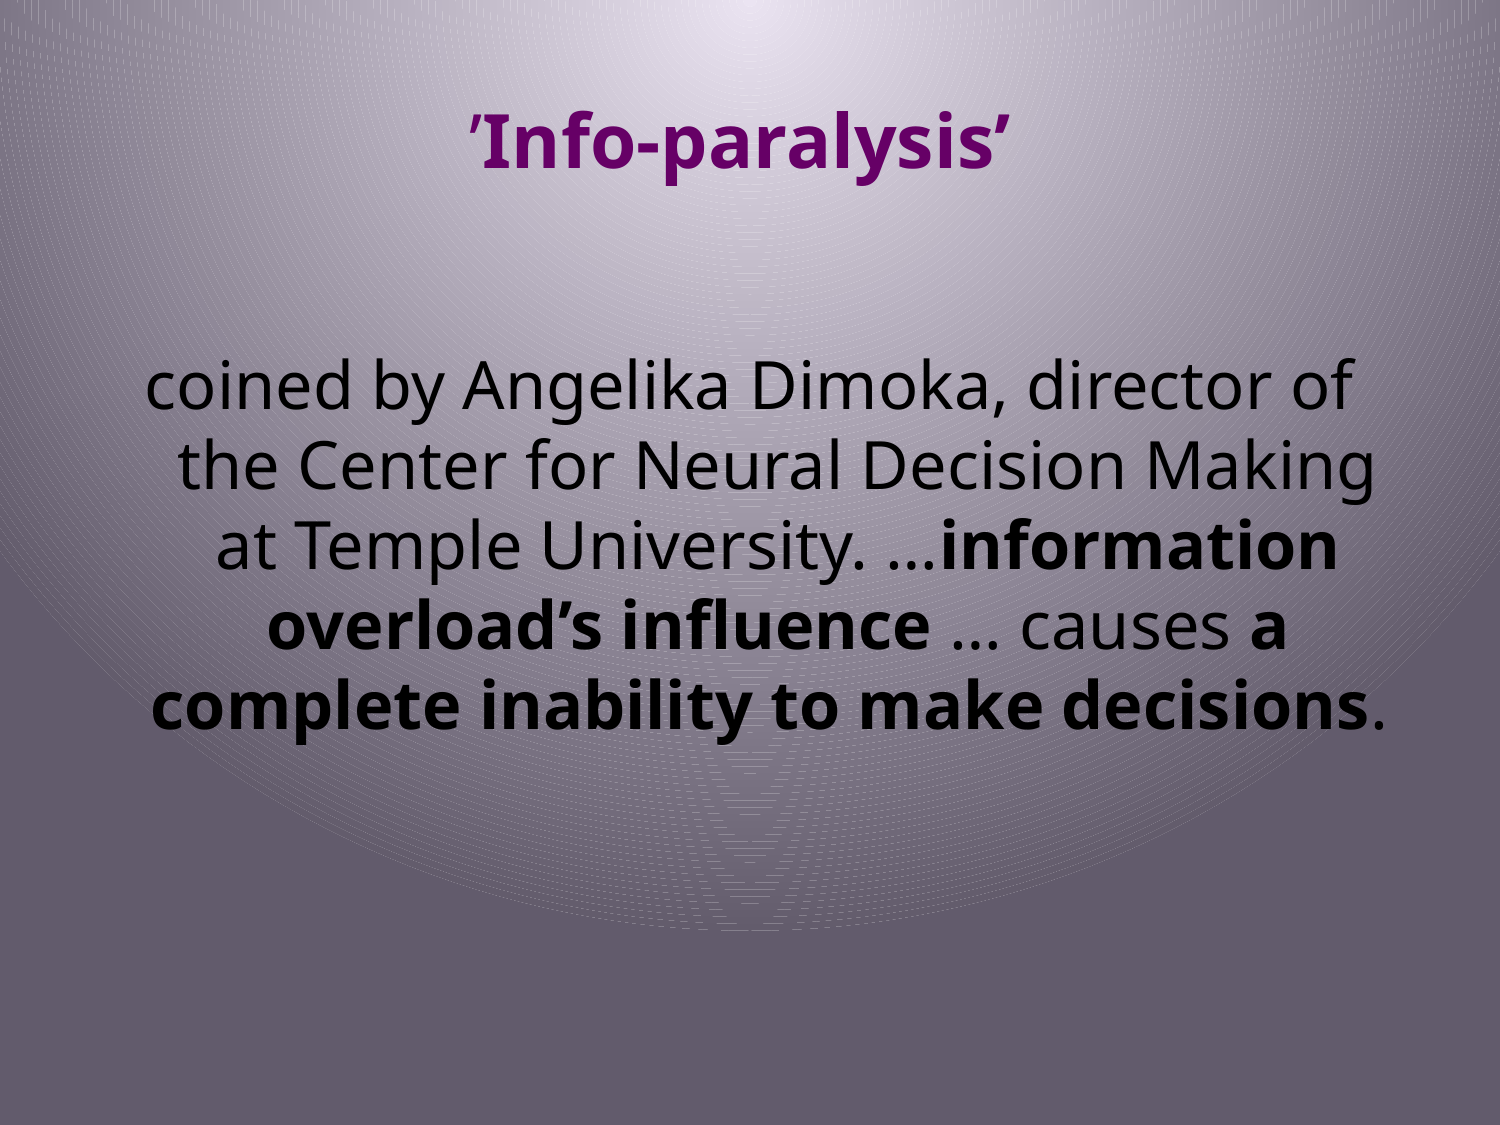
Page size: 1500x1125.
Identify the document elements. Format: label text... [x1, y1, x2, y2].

list coined by Angelika Dimoka, director of the Center for Neural Decision Making at Temple University. …information overload’s influence … causes a complete inability to make decisions. [75, 335, 1425, 834]
title ’Info-paralysis’ [75, 45, 1425, 233]
